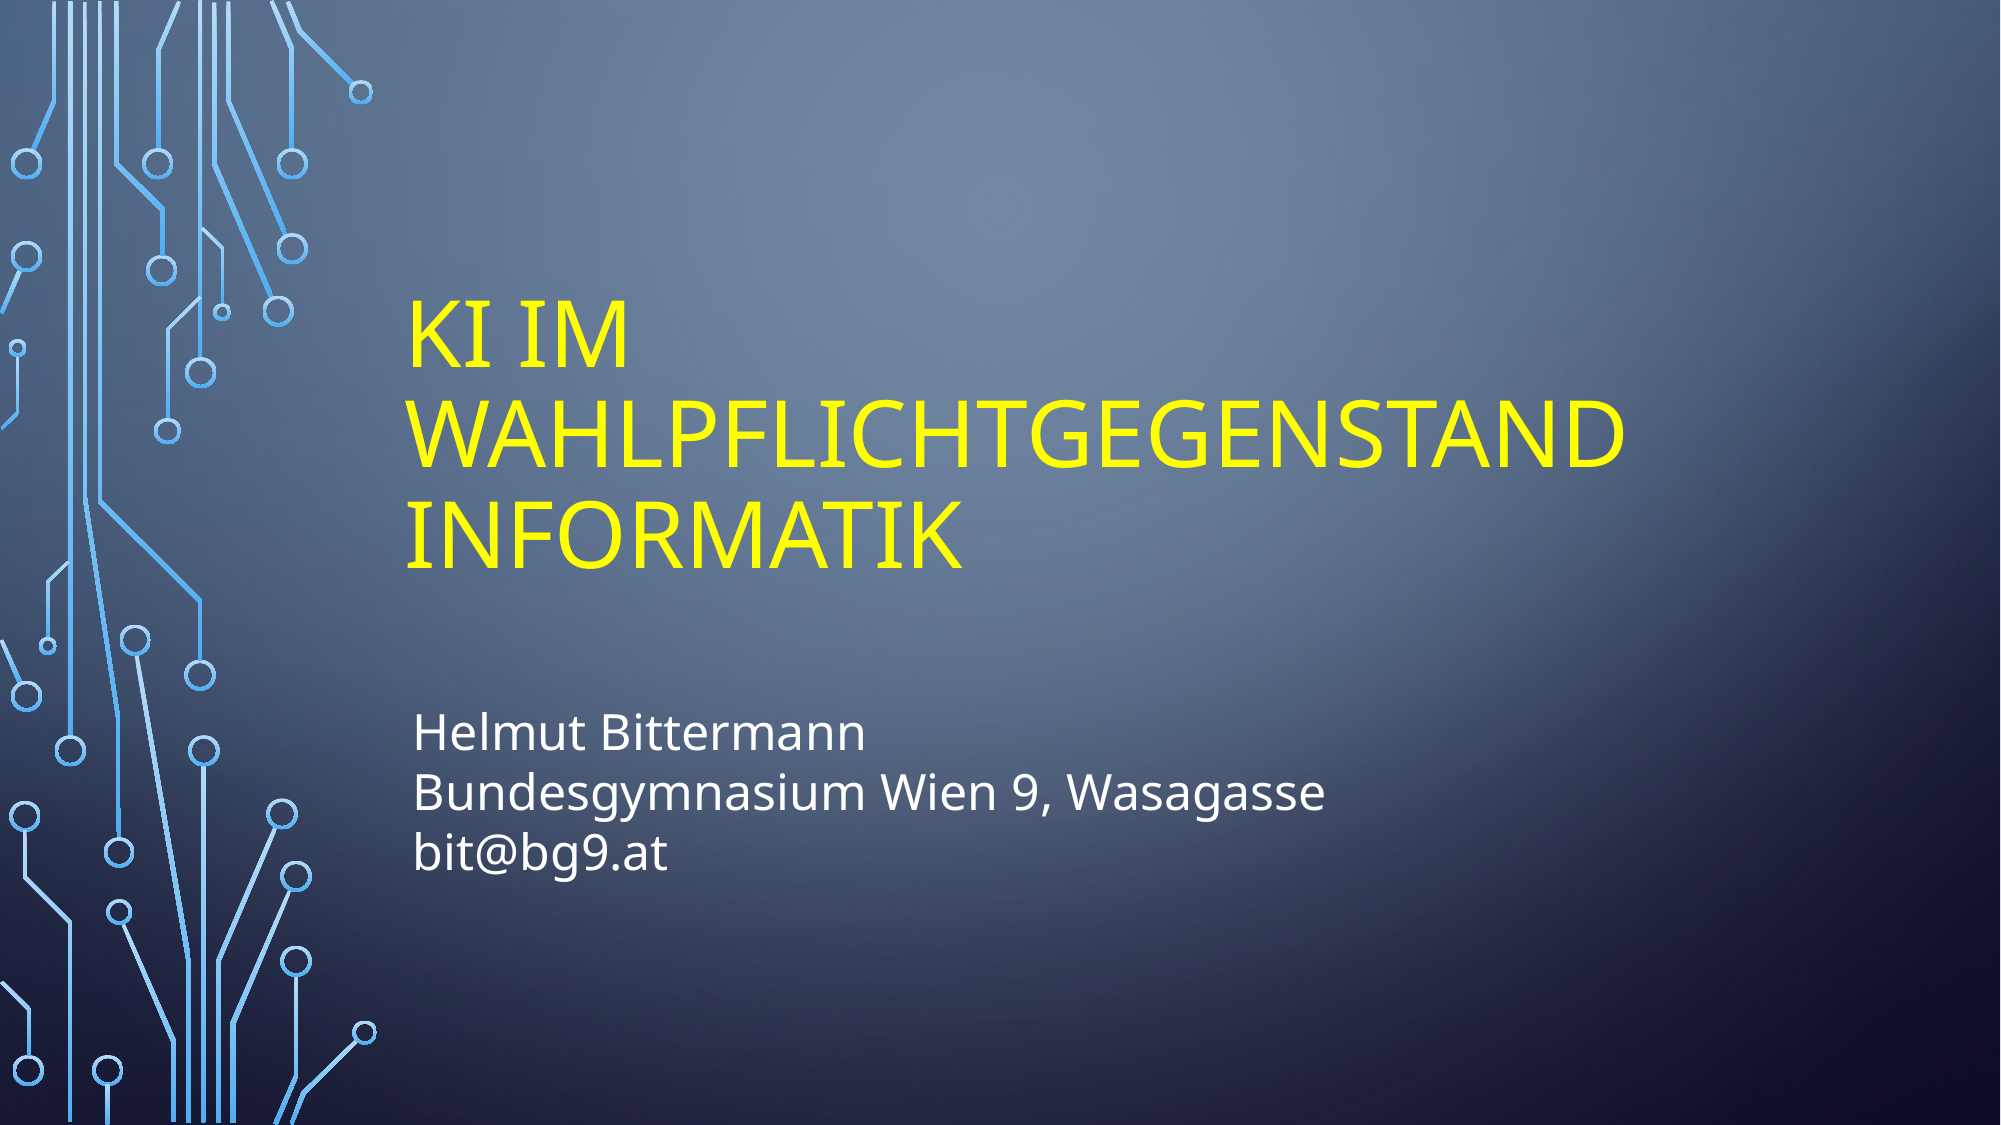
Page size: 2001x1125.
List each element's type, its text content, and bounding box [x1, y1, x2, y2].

title KI IM wahlpflichtgegenstand InformatiK [389, 276, 1693, 596]
text_box Helmut Bittermann Bundesgymnasium Wien 9, Wasagasse bit@bg9.at [398, 632, 1732, 1008]
